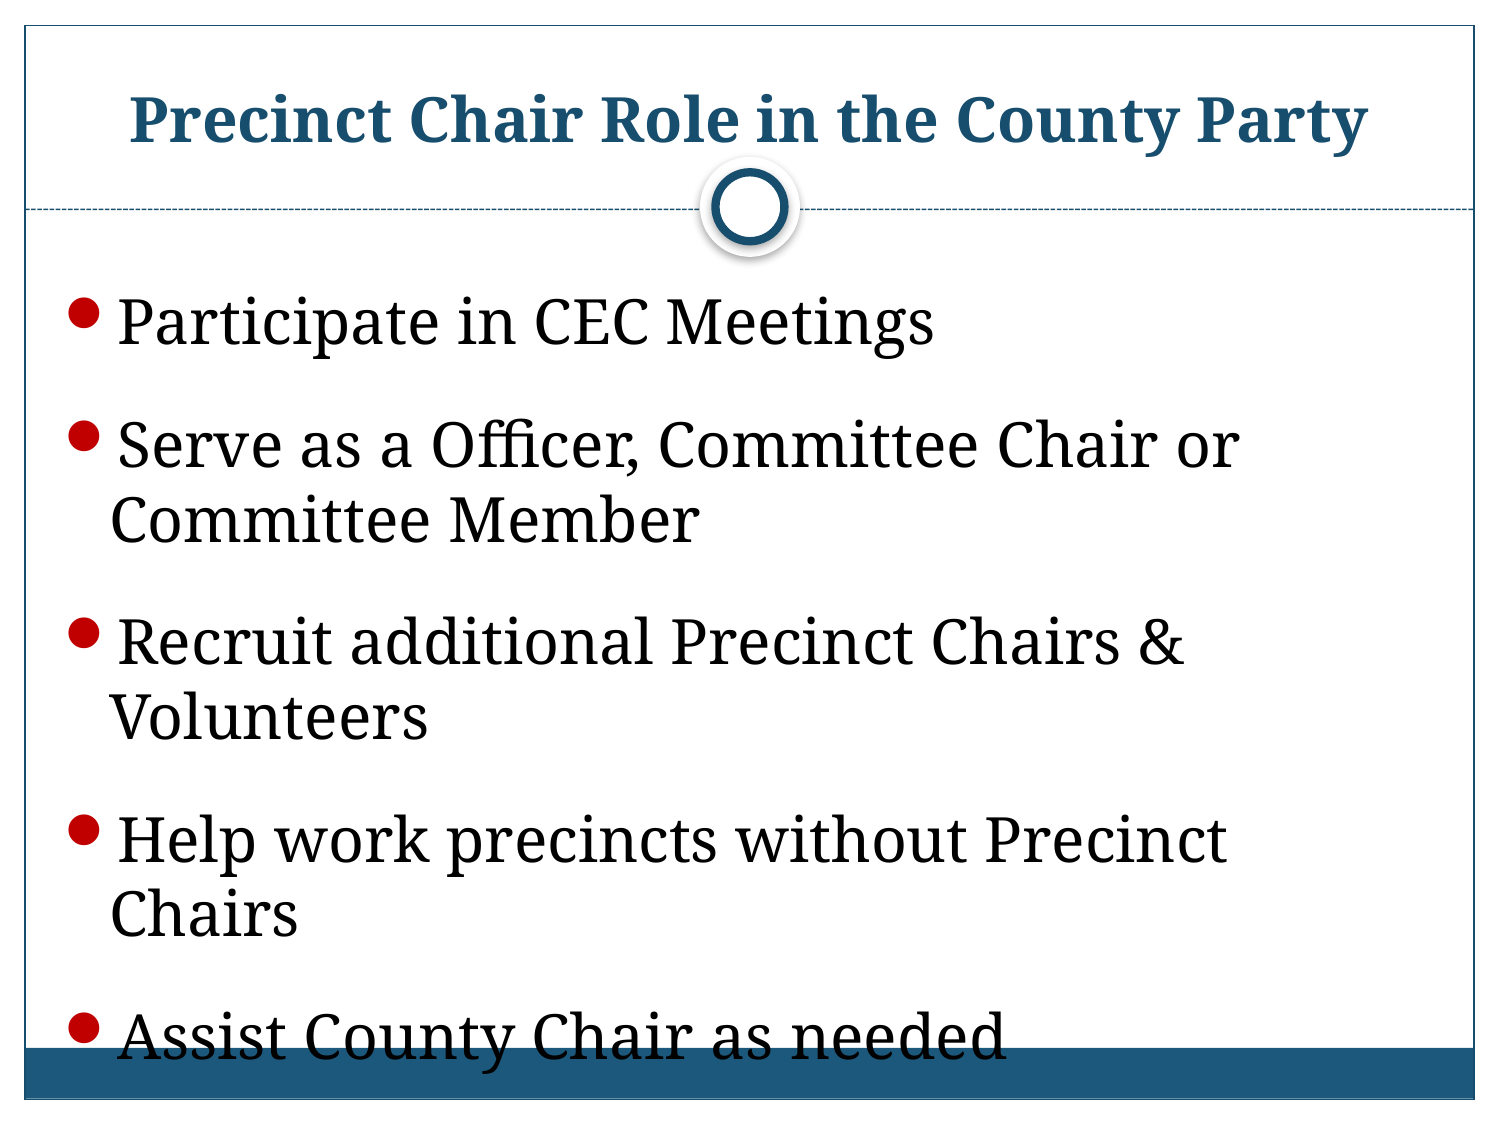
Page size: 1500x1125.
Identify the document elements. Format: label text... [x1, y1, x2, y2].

list Participate in CEC Meetings Serve as a Officer, Committee Chair or Committee Member Recruit additional Precinct Chairs & Volunteers Help work precincts without Precinct Chairs Assist County Chair as needed [49, 275, 1445, 1025]
title Precinct Chair Role in the County Party [49, 37, 1450, 162]
